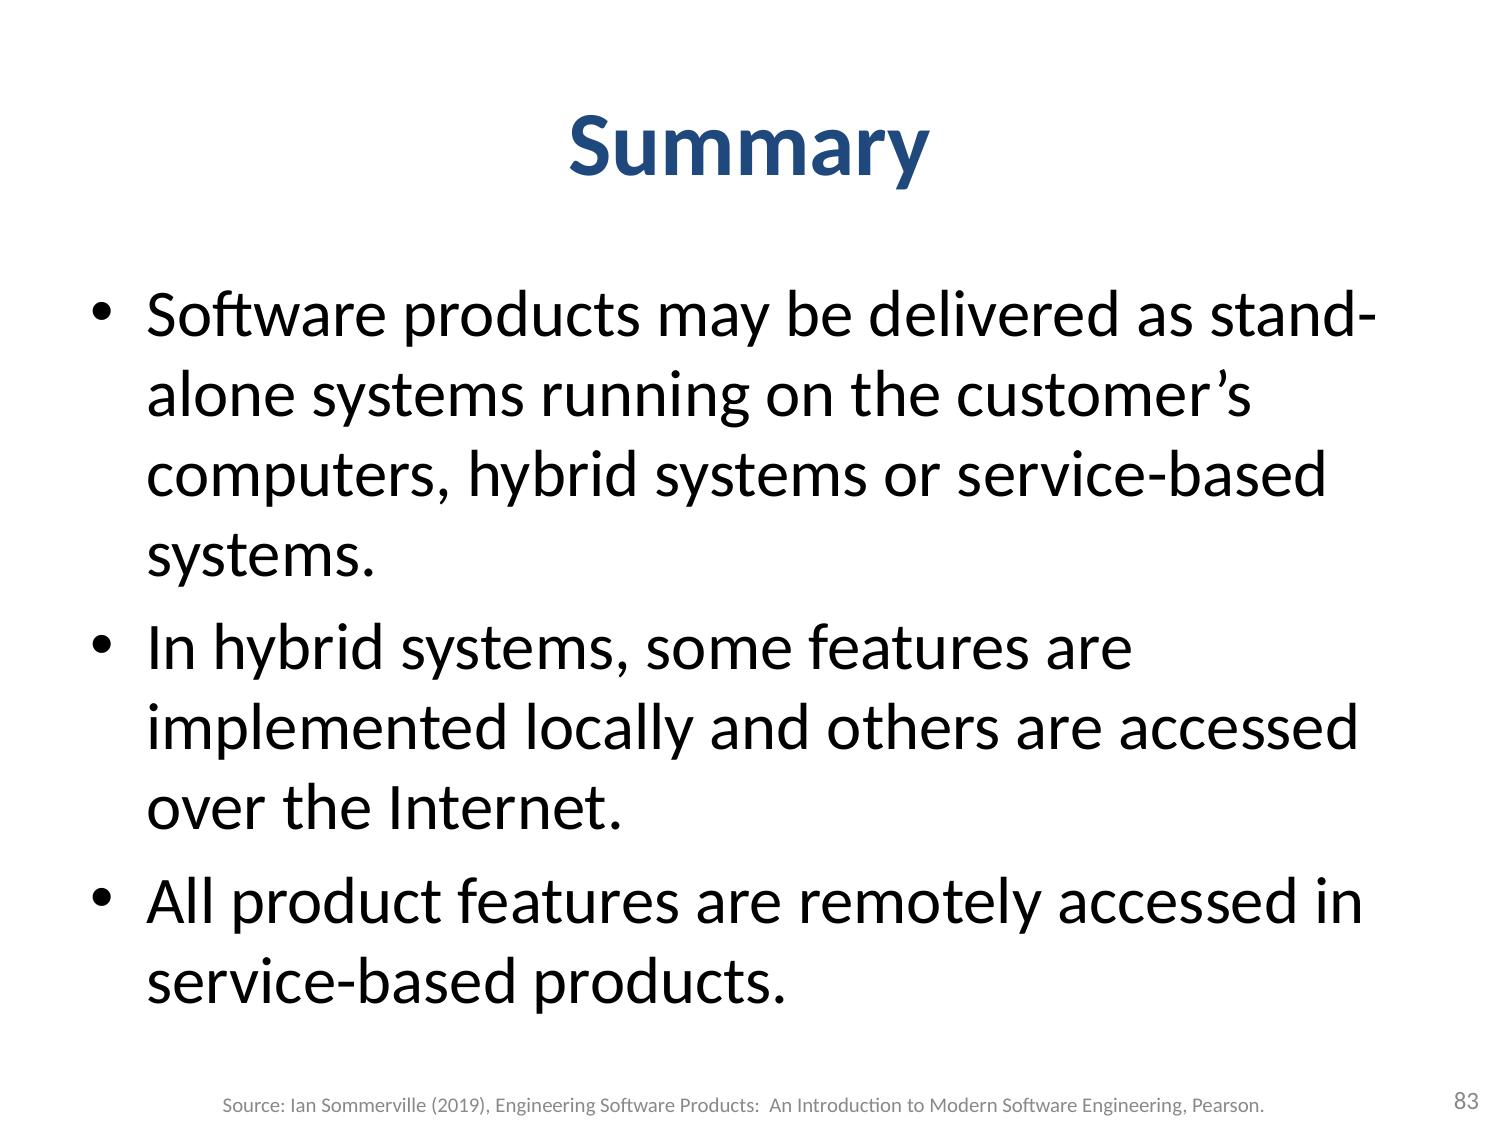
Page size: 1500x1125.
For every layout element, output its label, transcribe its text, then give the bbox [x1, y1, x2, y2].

list Software products may be delivered as stand-alone systems running on the customer’s computers, hybrid systems or service-based systems. In hybrid systems, some features are implemented locally and others are accessed over the Internet. All product features are remotely accessed in service-based products. [75, 262, 1425, 1035]
footer Source: Ian Sommerville (2019), Engineering Software Products: An Introduction to Modern Software Engineering, Pearson. [100, 1082, 1388, 1125]
slide_number 83 [1144, 1069, 1495, 1125]
title Summary [75, 45, 1425, 233]
